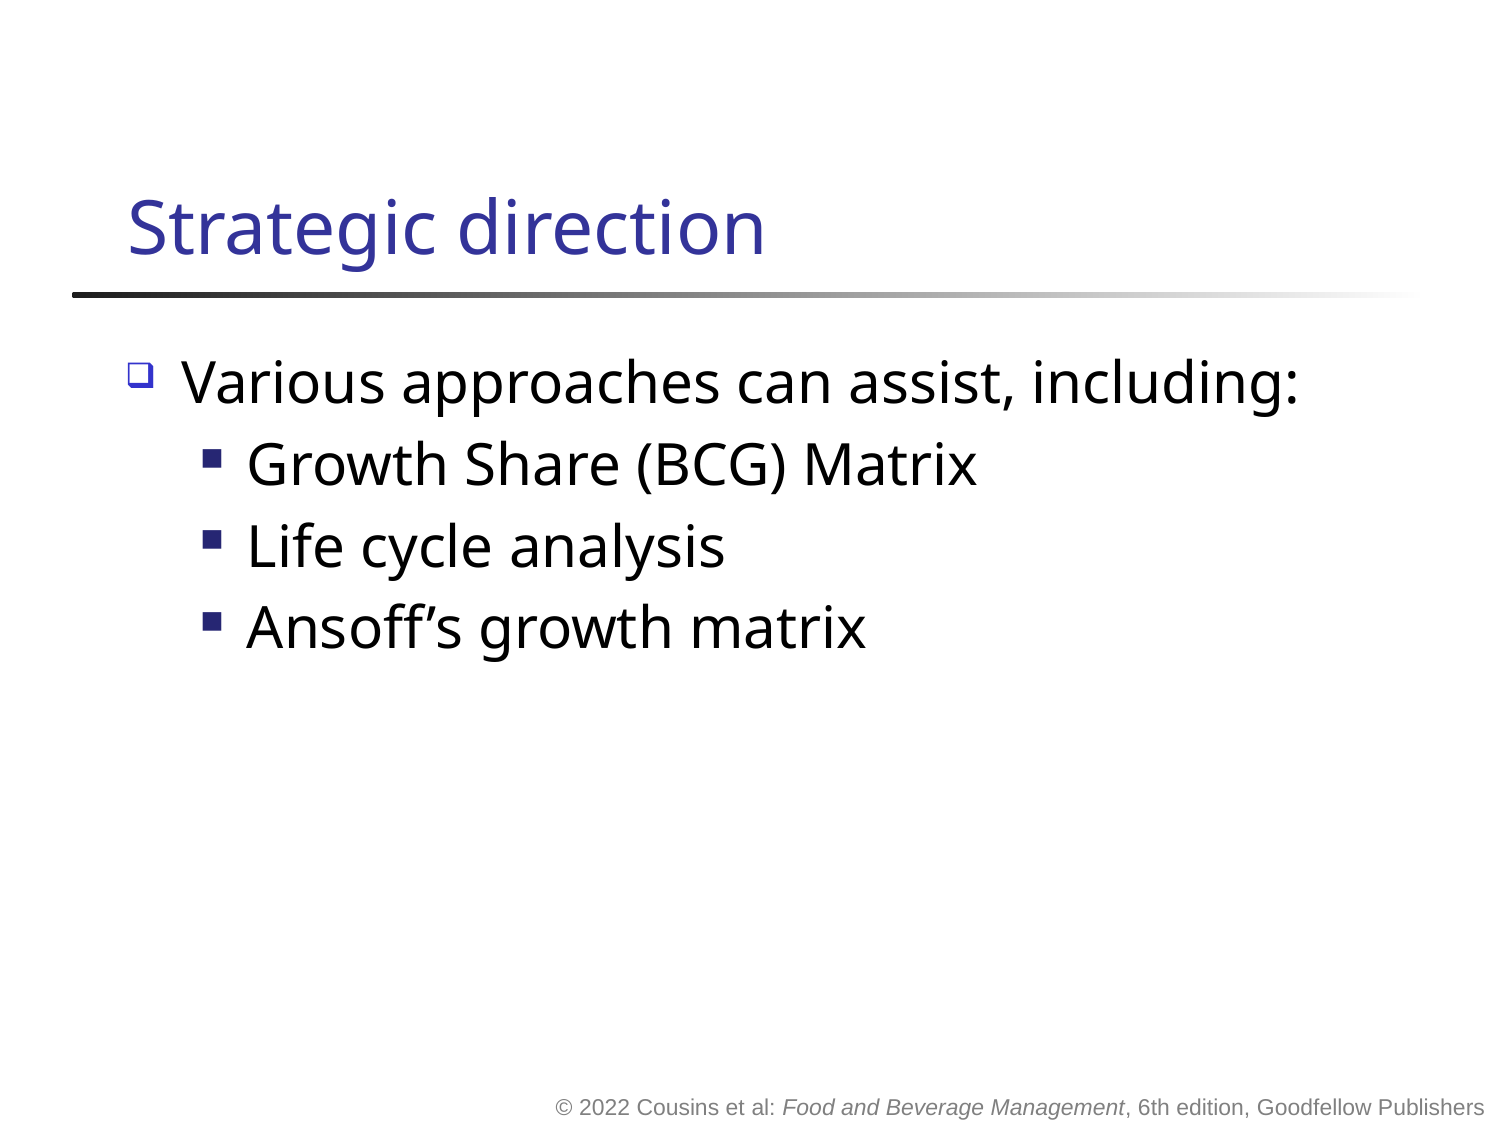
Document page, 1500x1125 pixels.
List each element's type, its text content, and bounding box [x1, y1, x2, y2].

list Various approaches can assist, including: Growth Share (BCG) Matrix Life cycle analysis Ansoff’s growth matrix [109, 338, 1385, 1014]
title Strategic direction [112, 90, 1391, 278]
